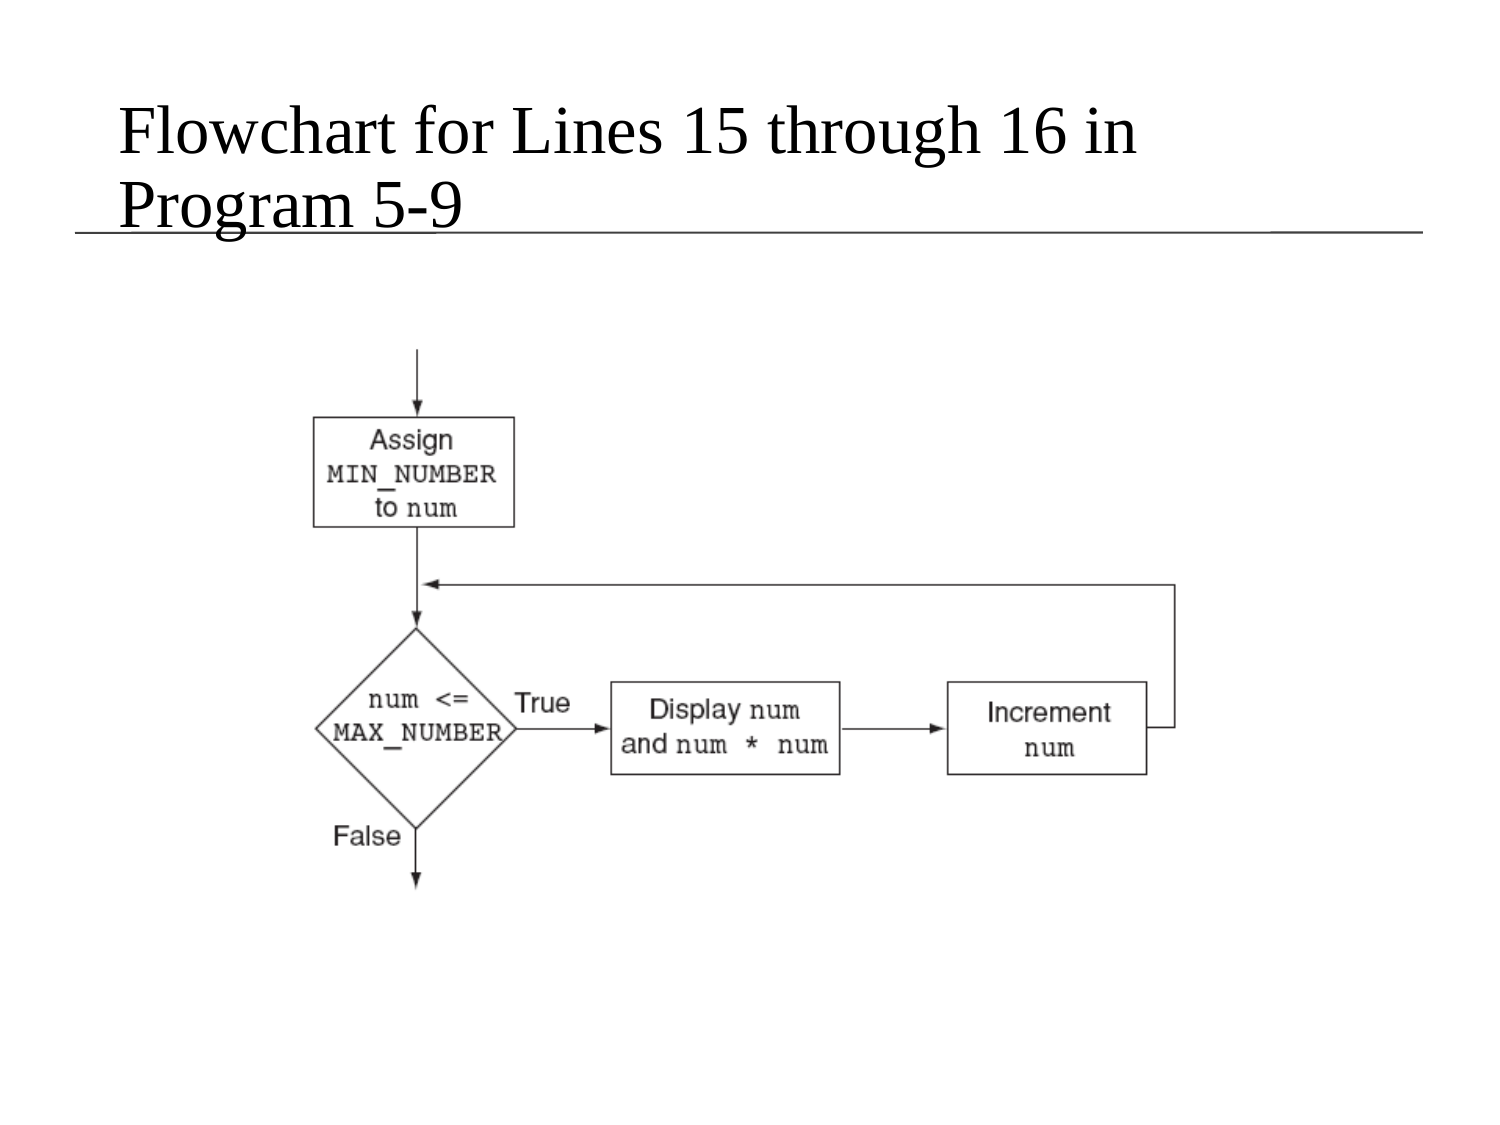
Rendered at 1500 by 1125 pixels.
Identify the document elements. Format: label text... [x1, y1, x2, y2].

picture [260, 337, 1240, 907]
title Flowchart for Lines 15 through 16 in Program 5-9 [103, 59, 1397, 278]
